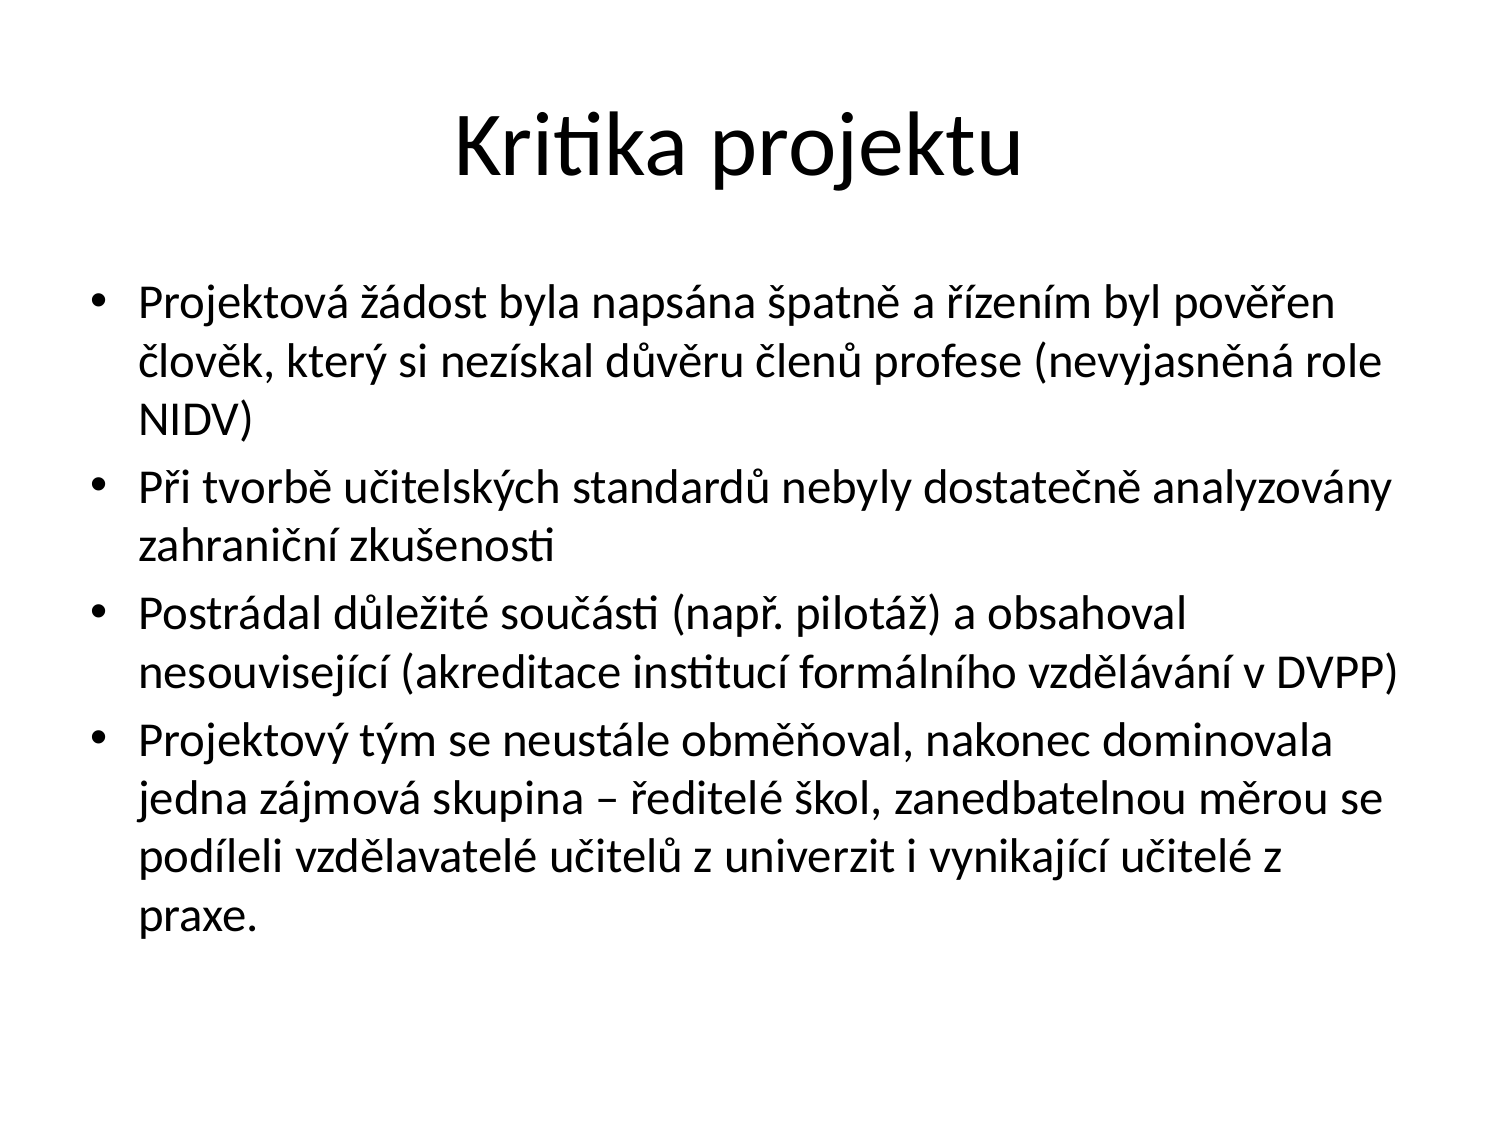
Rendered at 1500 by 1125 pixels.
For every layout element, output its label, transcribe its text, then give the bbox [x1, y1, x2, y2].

list Projektová žádost byla napsána špatně a řízením byl pověřen člověk, který si nezískal důvěru členů profese (nevyjasněná role NIDV) Při tvorbě učitelských standardů nebyly dostatečně analyzovány zahraniční zkušenosti Postrádal důležité součásti (např. pilotáž) a obsahoval nesouvisející (akreditace institucí formálního vzdělávání v DVPP) Projektový tým se neustále obměňoval, nakonec dominovala jedna zájmová skupina – ředitelé škol, zanedbatelnou měrou se podíleli vzdělavatelé učitelů z univerzit i vynikající učitelé z praxe. [75, 262, 1425, 1005]
title Kritika projektu [75, 45, 1425, 233]
